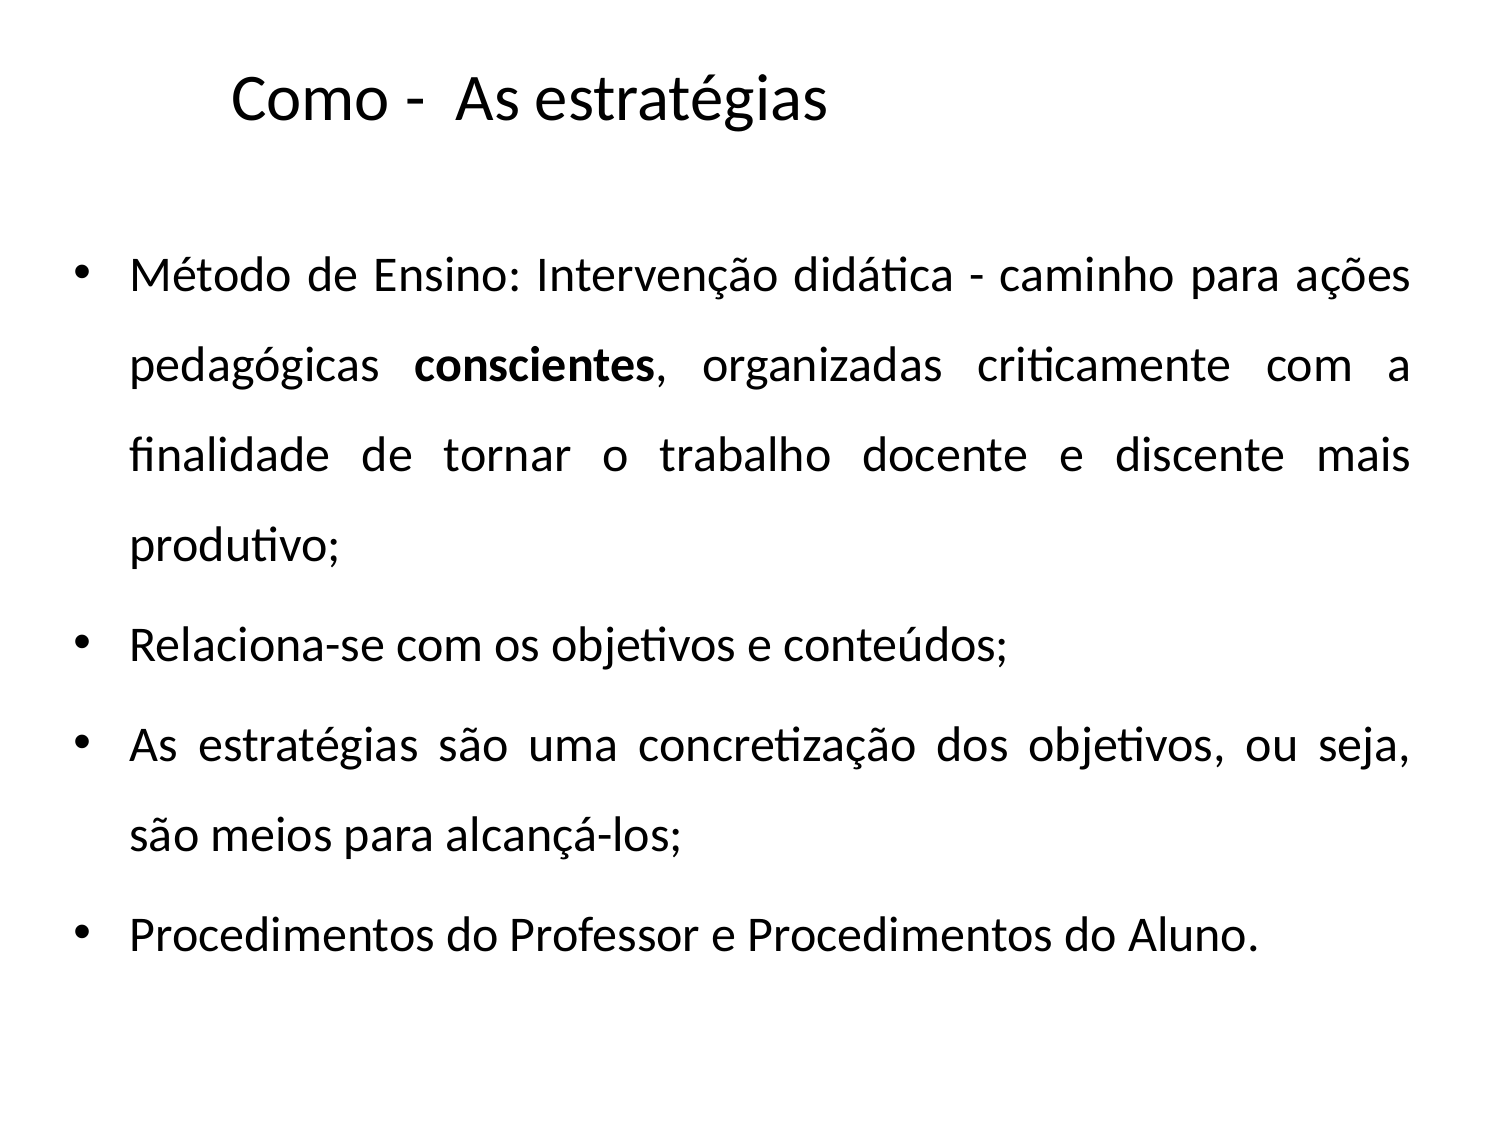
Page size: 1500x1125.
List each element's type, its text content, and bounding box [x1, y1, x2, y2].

title Como - As estratégias [0, 0, 1061, 188]
list Método de Ensino: Intervenção didática - caminho para ações pedagógicas conscientes, organizadas criticamente com a finalidade de tornar o trabalho docente e discente mais produtivo; Relaciona-se com os objetivos e conteúdos; As estratégias são uma concretização dos objetivos, ou seja, são meios para alcançá-los; Procedimentos do Professor e Procedimentos do Aluno. [58, 204, 1428, 999]
